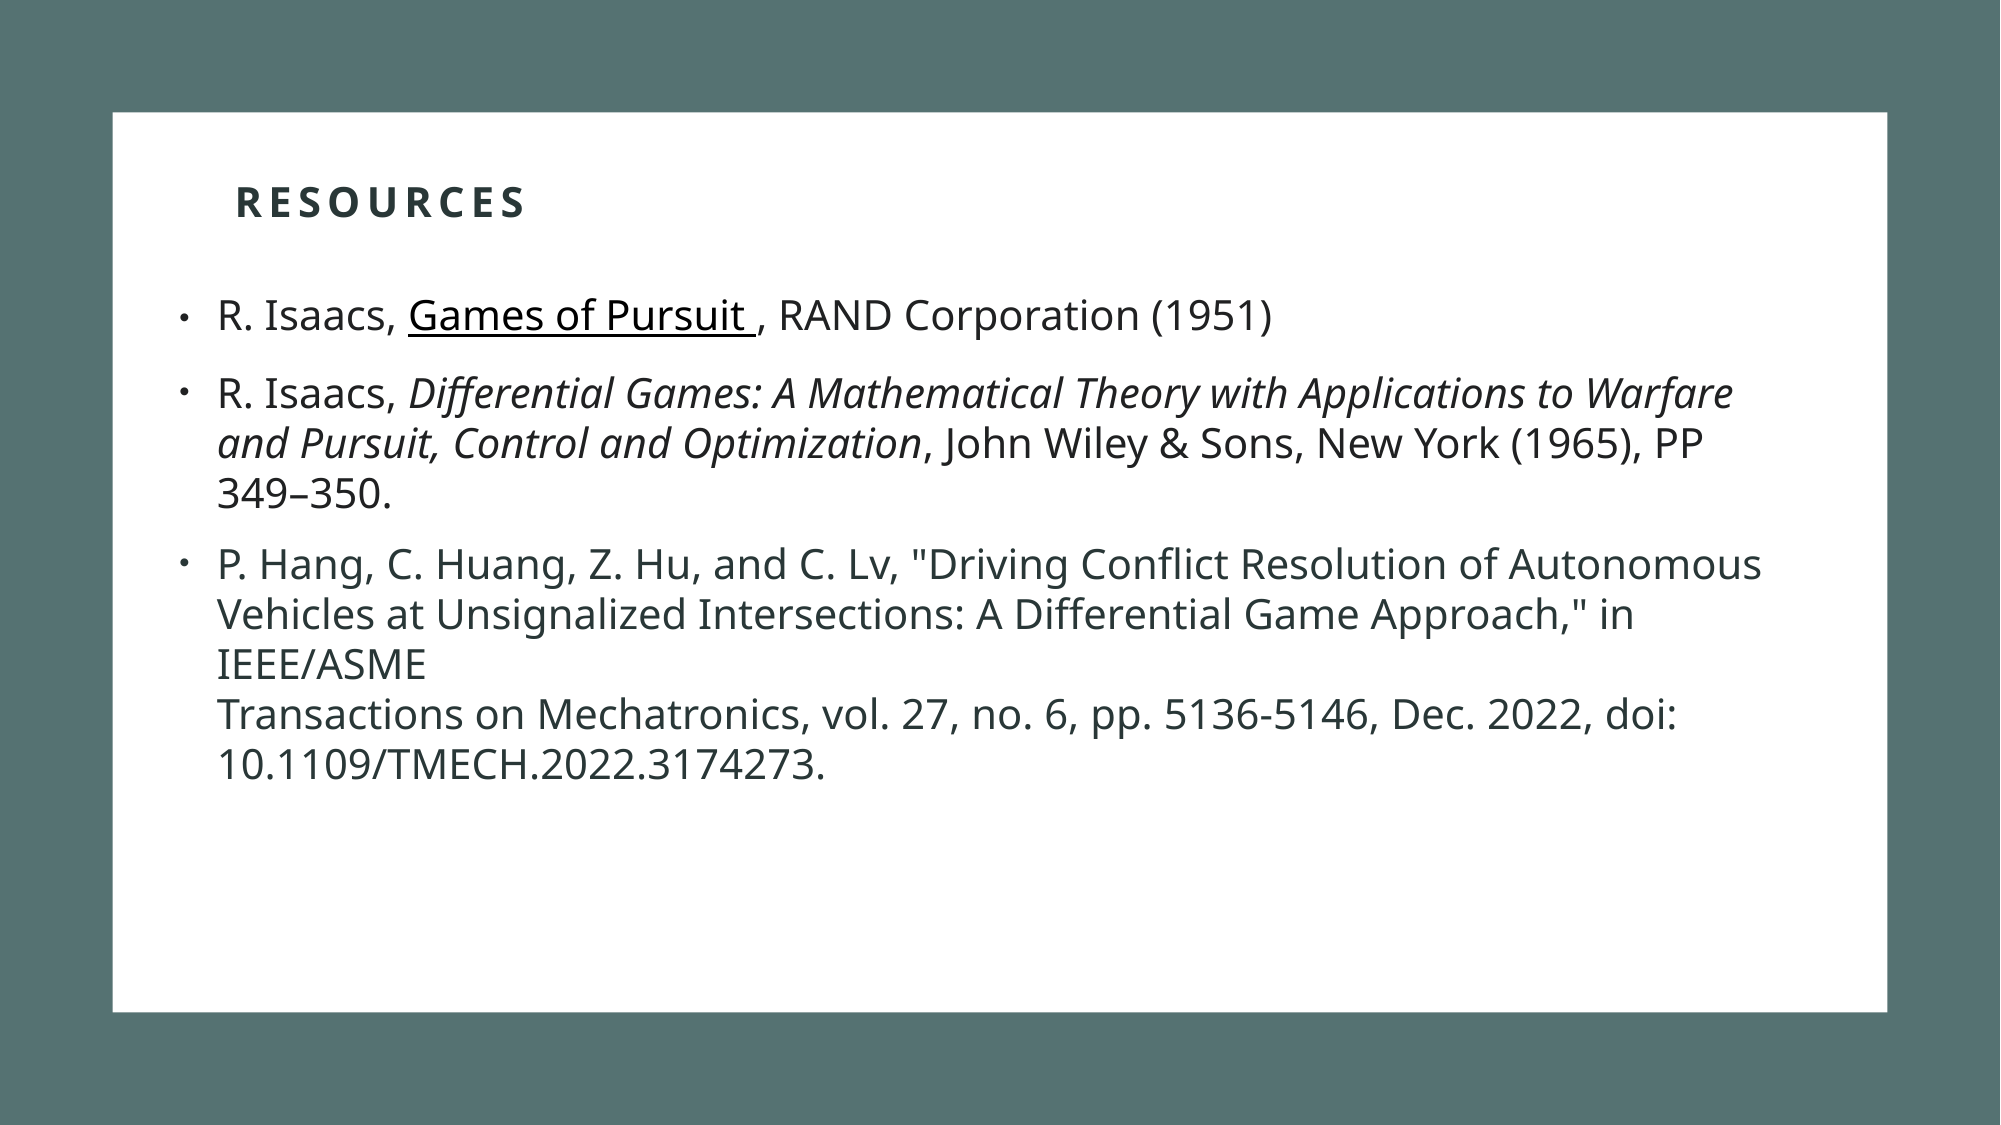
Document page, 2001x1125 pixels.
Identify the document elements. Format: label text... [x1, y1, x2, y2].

text_box [111, 111, 1888, 1013]
text_box [0, 0, 2000, 1125]
list R. Isaacs, Games of Pursuit , RAND Corporation (1951) R. Isaacs, Differential Games: A Mathematical Theory with Applications to Warfare and Pursuit, Control and Optimization, John Wiley & Sons, New York (1965), PP 349–350. P. Hang, C. Huang, Z. Hu, and C. Lv, "Driving Conflict Resolution of Autonomous Vehicles at Unsignalized Intersections: A Differential Game Approach," in IEEE/ASME Transactions on Mechatronics, vol. 27, no. 6, pp. 5136-5146, Dec. 2022, doi: 10.1109/TMECH.2022.3174273. [164, 281, 1782, 937]
title Resources [212, 150, 547, 235]
